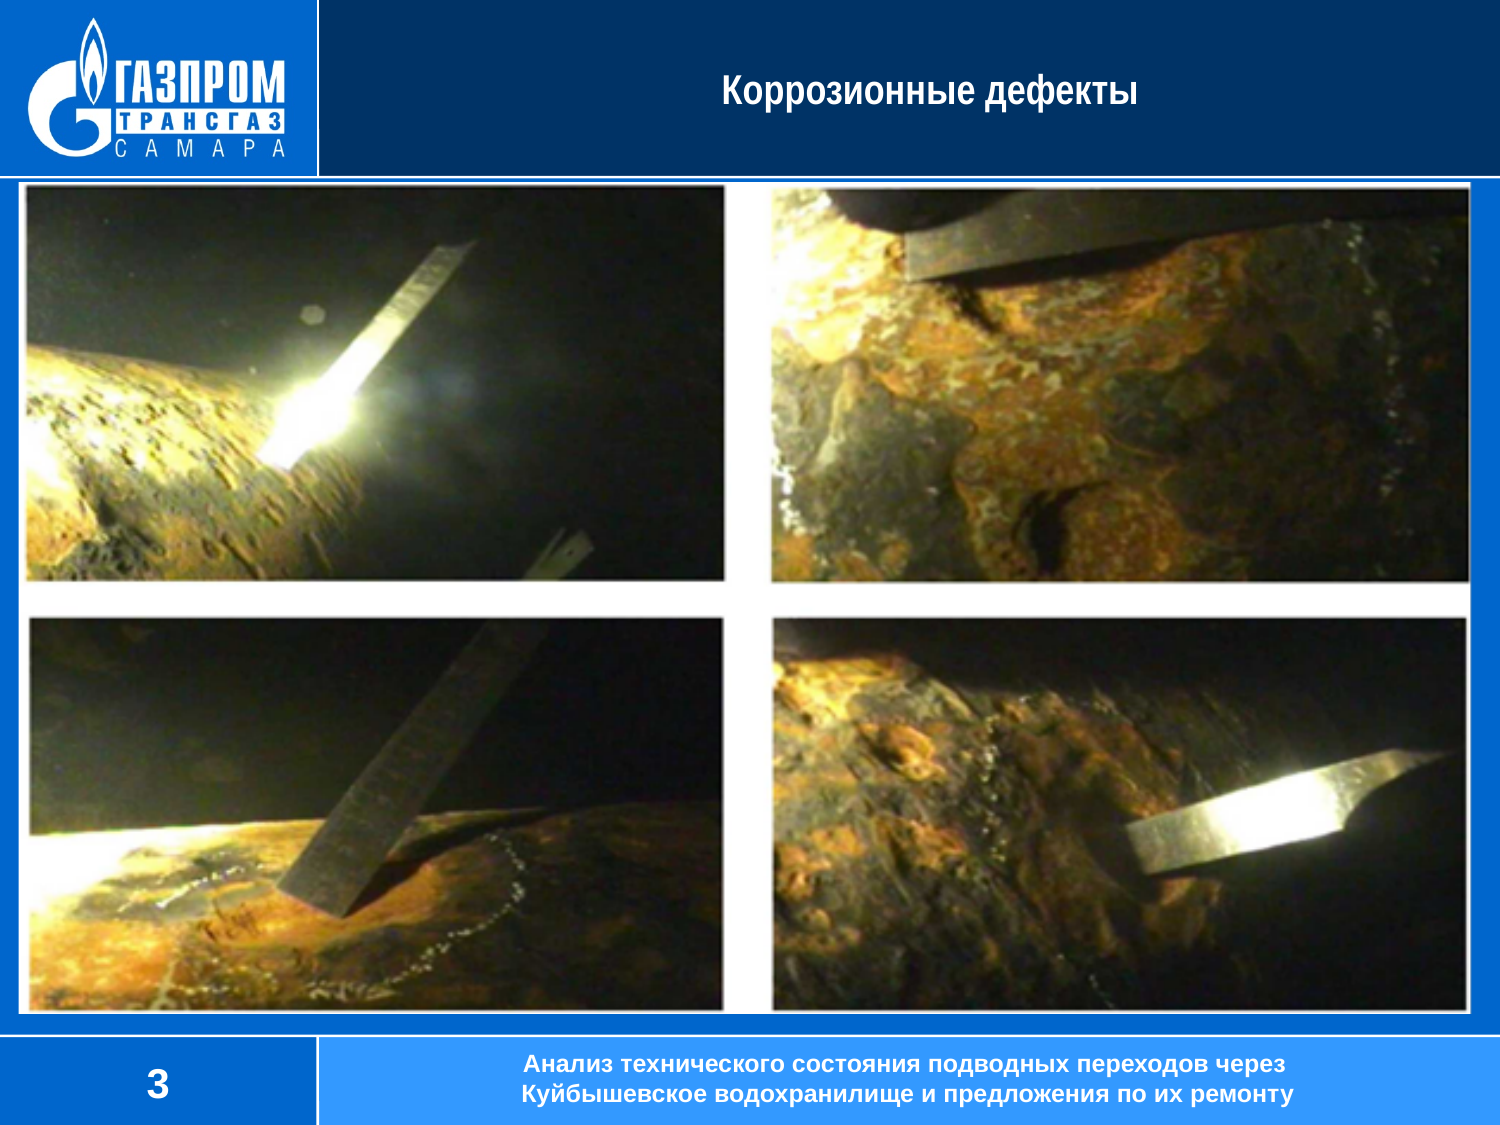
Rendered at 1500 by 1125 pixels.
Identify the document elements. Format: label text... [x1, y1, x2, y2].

text_box Анализ технического состояния подводных переходов через Куйбышевское водохранилище и предложения по их ремонту [316, 1040, 1500, 1116]
picture [0, 0, 317, 176]
text_box 3 [106, 1049, 210, 1115]
text_box Коррозионные дефекты [383, 55, 1477, 120]
picture [18, 181, 1474, 1015]
